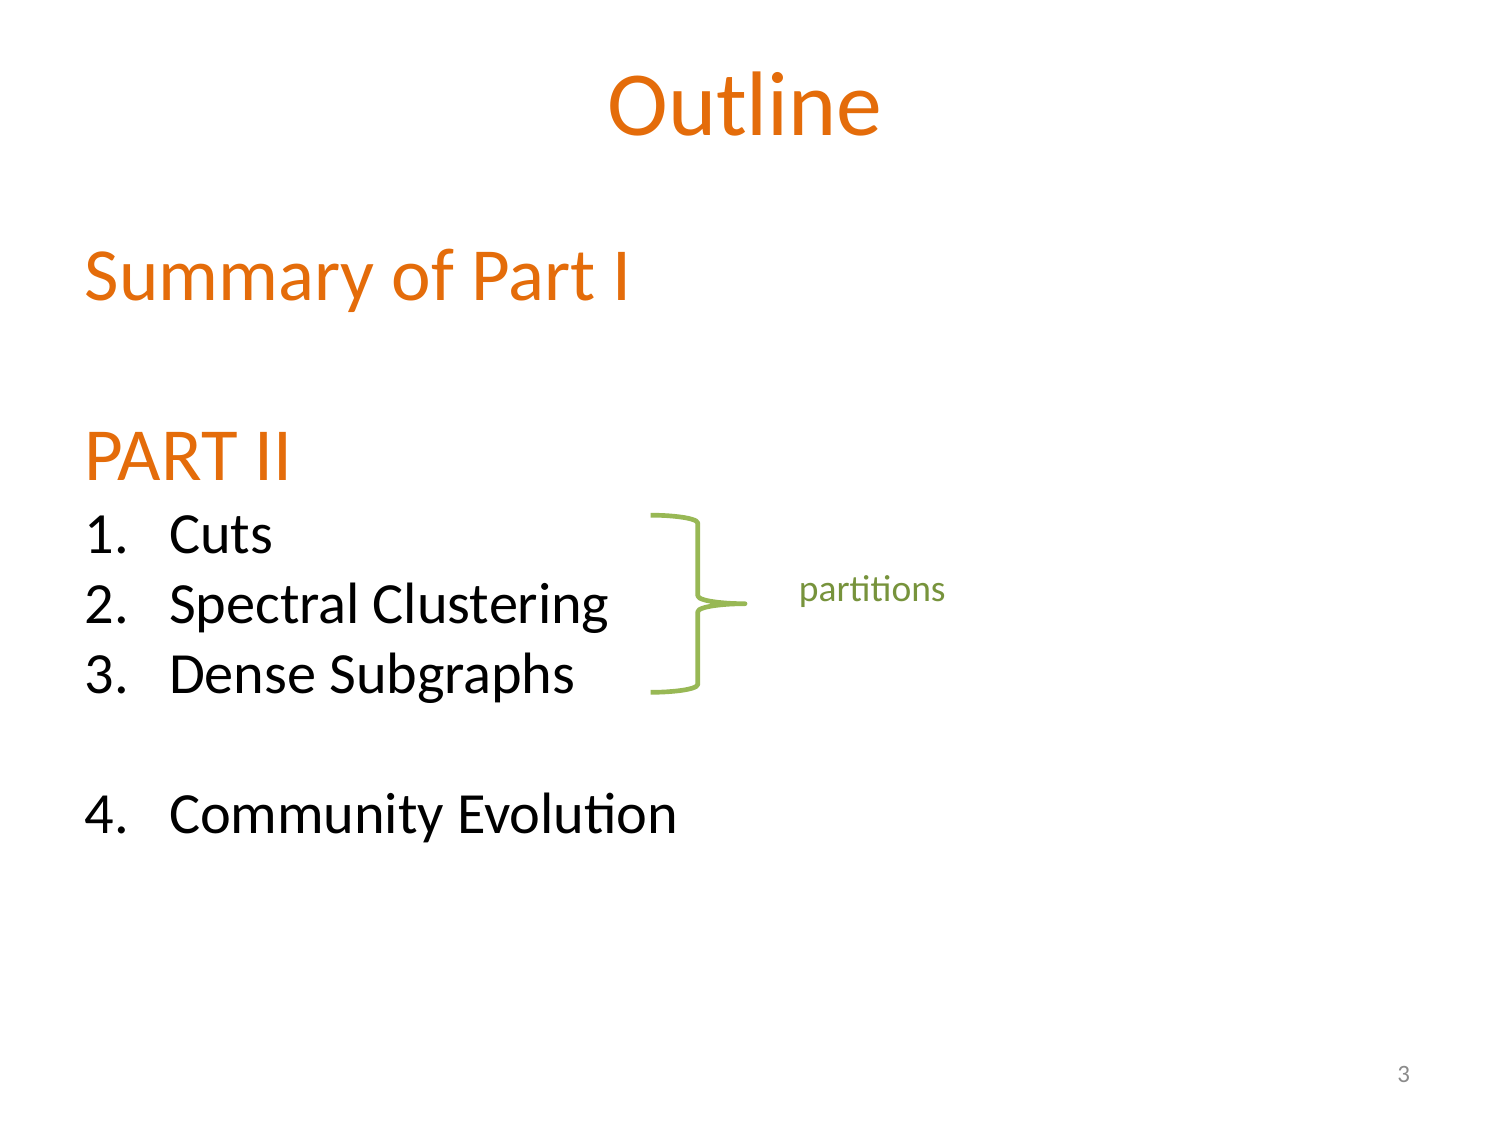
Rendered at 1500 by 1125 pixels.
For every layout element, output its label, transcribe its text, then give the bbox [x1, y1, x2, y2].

text_box Outline [70, 4, 1420, 193]
text_box Summary of Part I PART II Cuts Spectral Clustering Dense Subgraphs Community Evolution [70, 218, 1309, 853]
slide_number 3 [1074, 1042, 1425, 1103]
text_box partitions [784, 556, 1027, 617]
text_box [650, 514, 746, 694]
